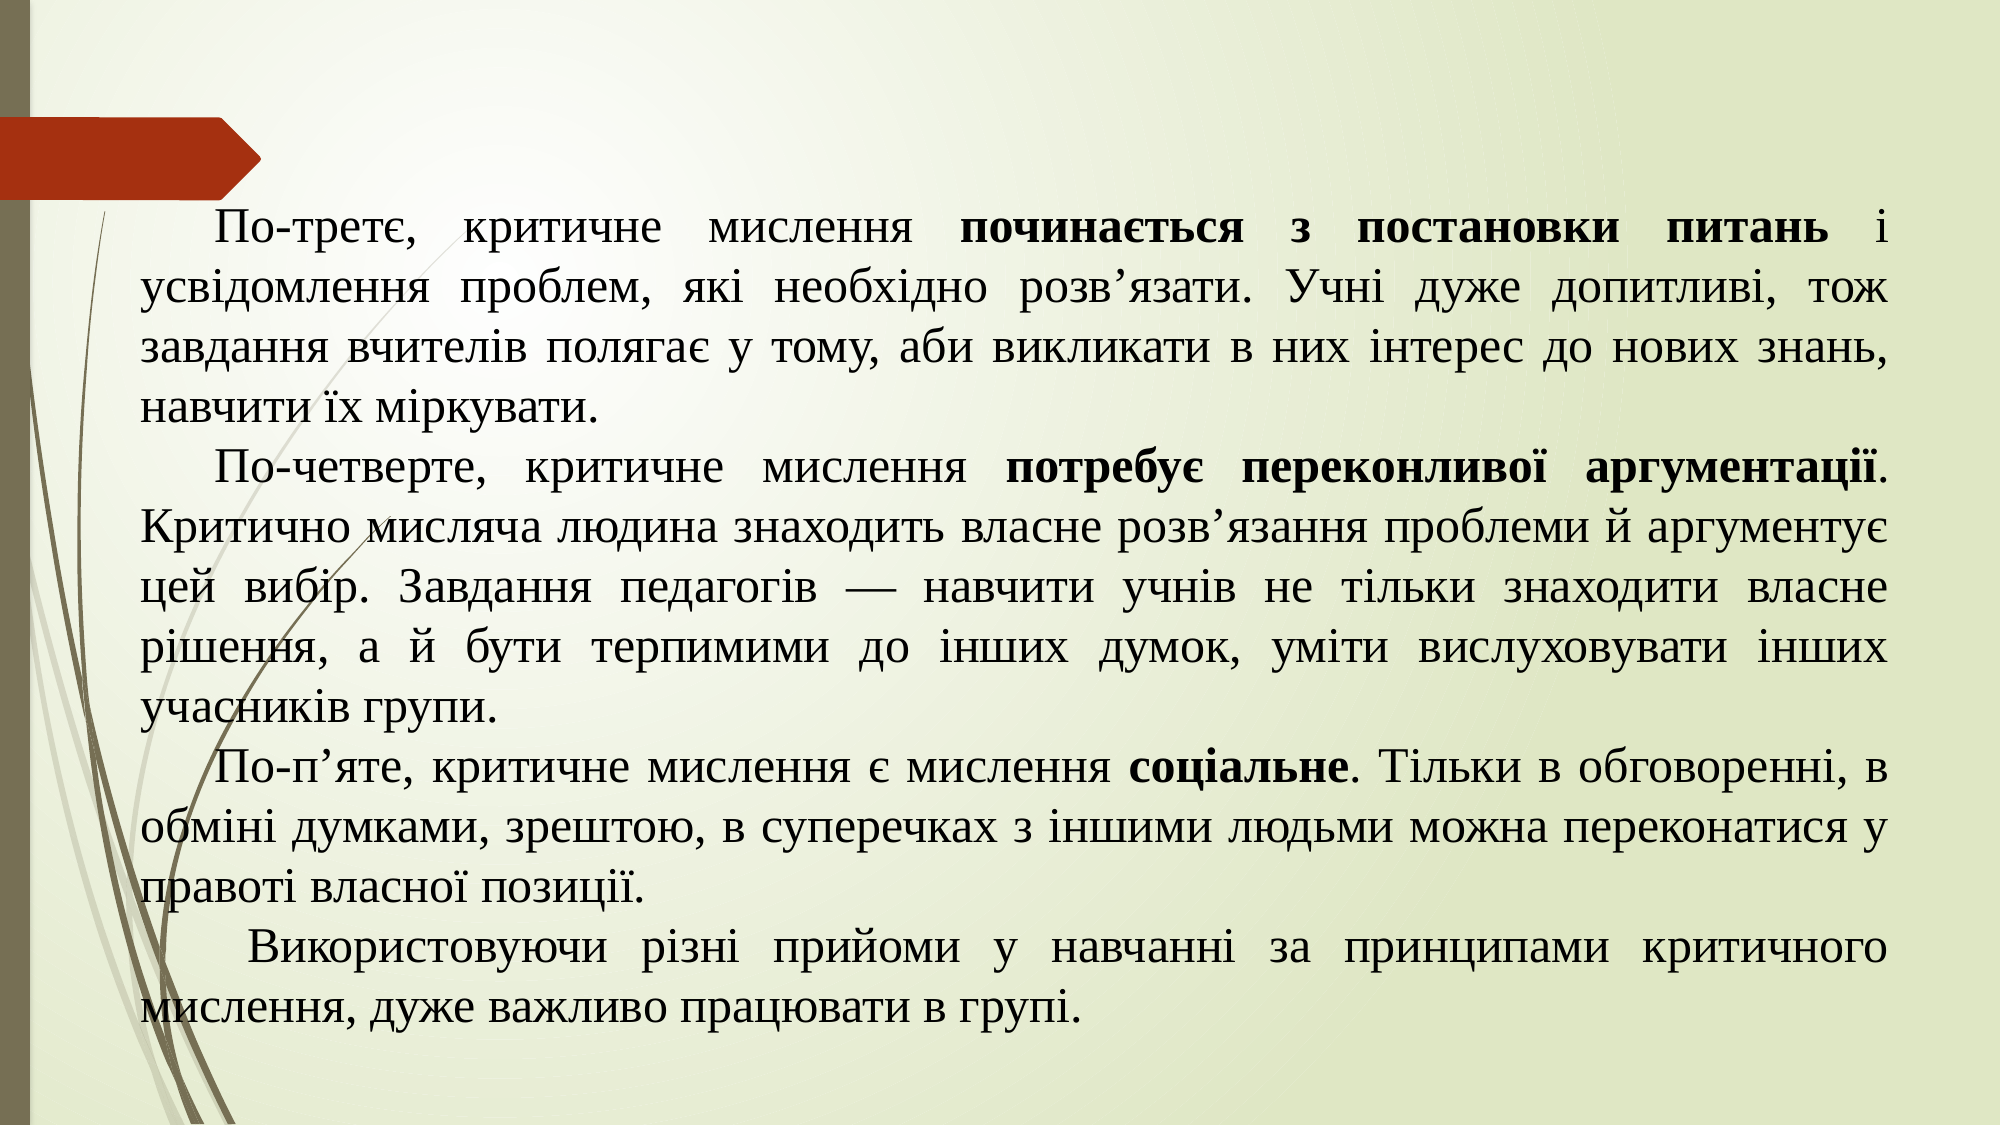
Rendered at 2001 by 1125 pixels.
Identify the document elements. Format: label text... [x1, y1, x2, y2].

text_box По-третє, критичне мислення починається з постановки питань і усвідомлення проблем, які необхідно розв’язати. Учні дуже допитливі, тож завдання вчителів полягає у тому, аби викликати в них інтерес до нових знань, навчити їх міркувати. По-четверте, критичне мислення потребує переконливої аргументації. Критично мисляча людина знаходить власне розв’язання проблеми й аргументує цей вибір. Завдання педагогів — навчити учнів не тільки знаходити власне рішення, а й бути терпимими до інших думок, уміти вислуховувати інших учасників групи. По-п’яте, критичне мислення є мислення соціальне. Тільки в обговоренні, в обміні думками, зрештою, в суперечках з іншими людьми можна переконатися у правоті власної позиції. Використовуючи різні прийоми у навчанні за принципами критичного мислення, дуже важливо працювати в групі. [126, 185, 1905, 1040]
